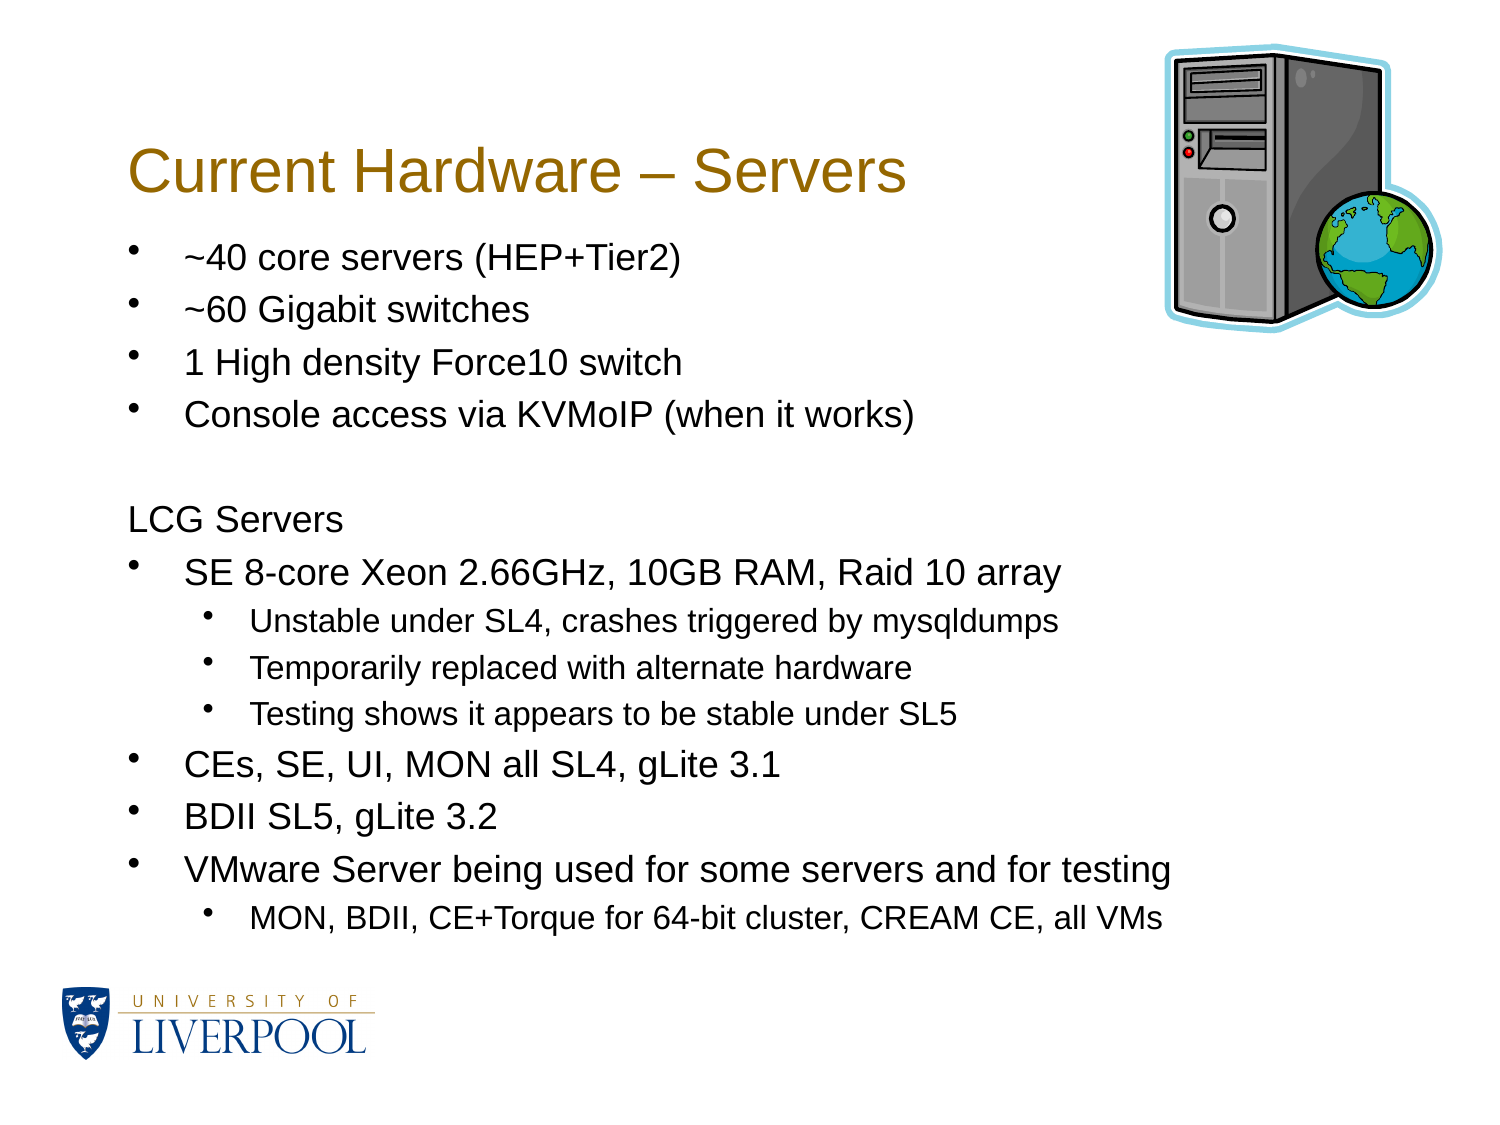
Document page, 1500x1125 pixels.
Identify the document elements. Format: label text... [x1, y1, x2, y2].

title Current Hardware – Servers [112, 62, 1158, 213]
picture [1163, 42, 1444, 335]
picture [62, 987, 376, 1060]
list ~40 core servers (HEP+Tier2) ~60 Gigabit switches 1 High density Force10 switch Console access via KVMoIP (when it works) LCG Servers SE 8-core Xeon 2.66GHz, 10GB RAM, Raid 10 array Unstable under SL4, crashes triggered by mysqldumps Temporarily replaced with alternate hardware Testing shows it appears to be stable under SL5 CEs, SE, UI, MON all SL4, gLite 3.1 BDII SL5, gLite 3.2 VMware Server being used for some servers and for testing MON, BDII, CE+Torque for 64-bit cluster, CREAM CE, all VMs [112, 224, 1388, 1038]
